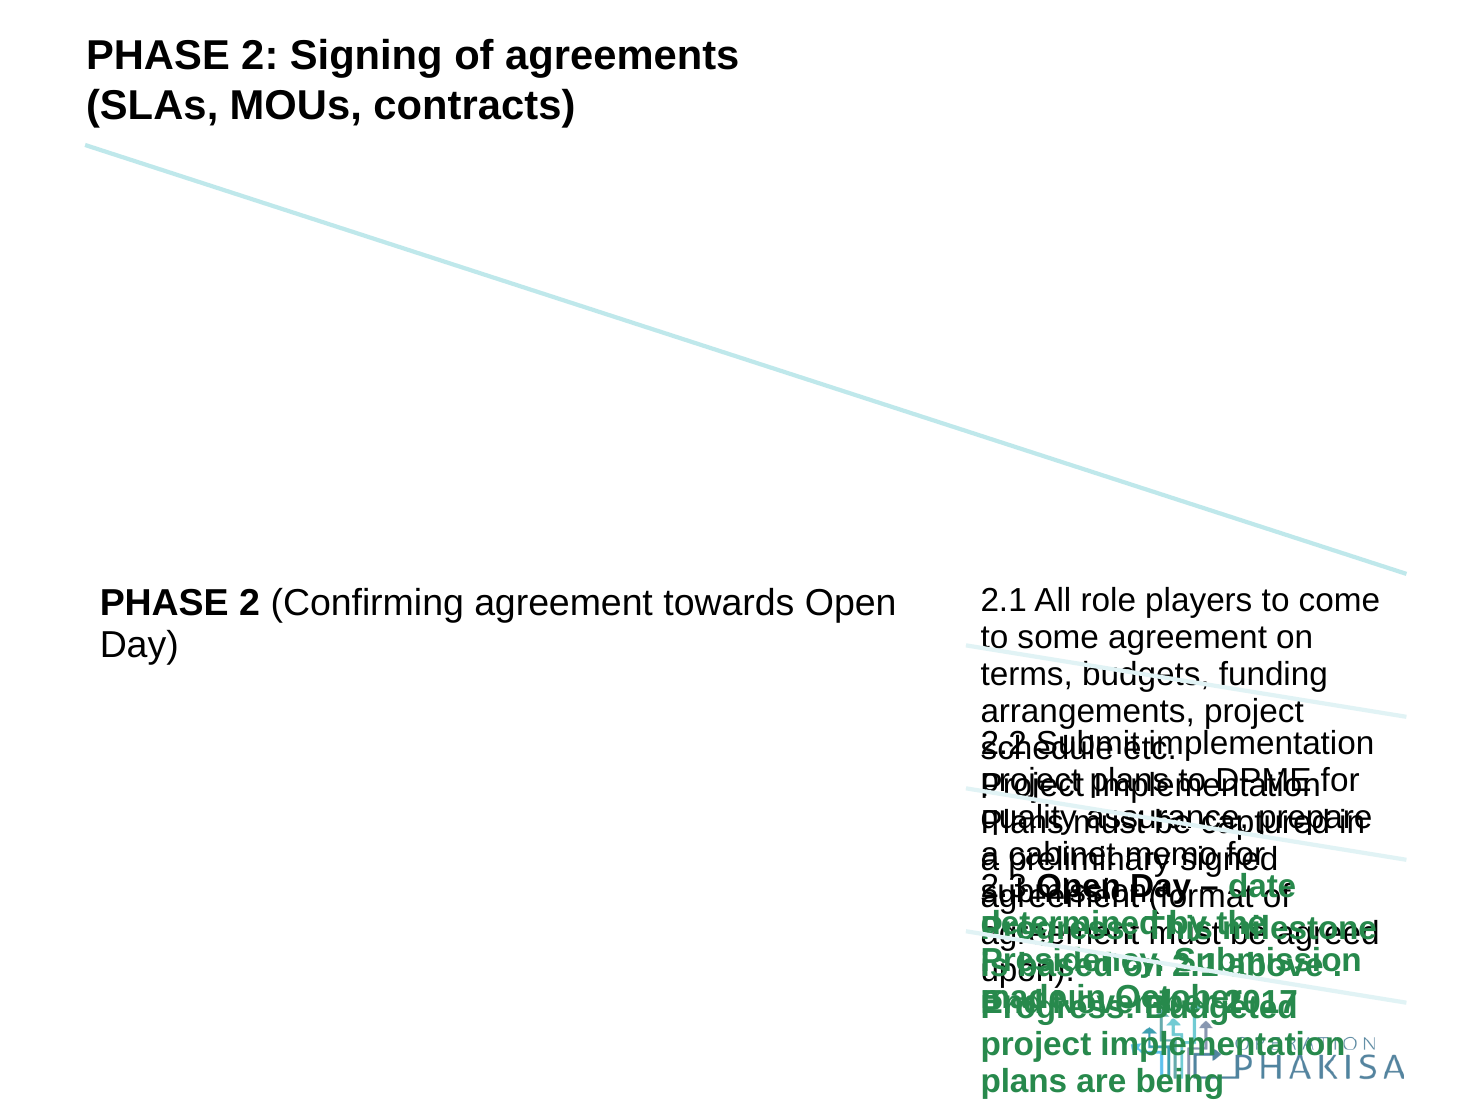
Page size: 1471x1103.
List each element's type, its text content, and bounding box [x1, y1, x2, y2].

picture [1209, 1077, 1216, 1084]
picture [1142, 1077, 1149, 1084]
picture [1128, 1003, 1404, 1084]
title PHASE 2: Signing of agreements (SLAs, MOUs, contracts) [85, 27, 860, 129]
picture [1151, 1008, 1161, 1014]
picture [1190, 1078, 1197, 1084]
picture [1196, 1008, 1202, 1015]
picture [1284, 1006, 1290, 1015]
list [84, 144, 1407, 1003]
picture [1215, 1008, 1222, 1015]
